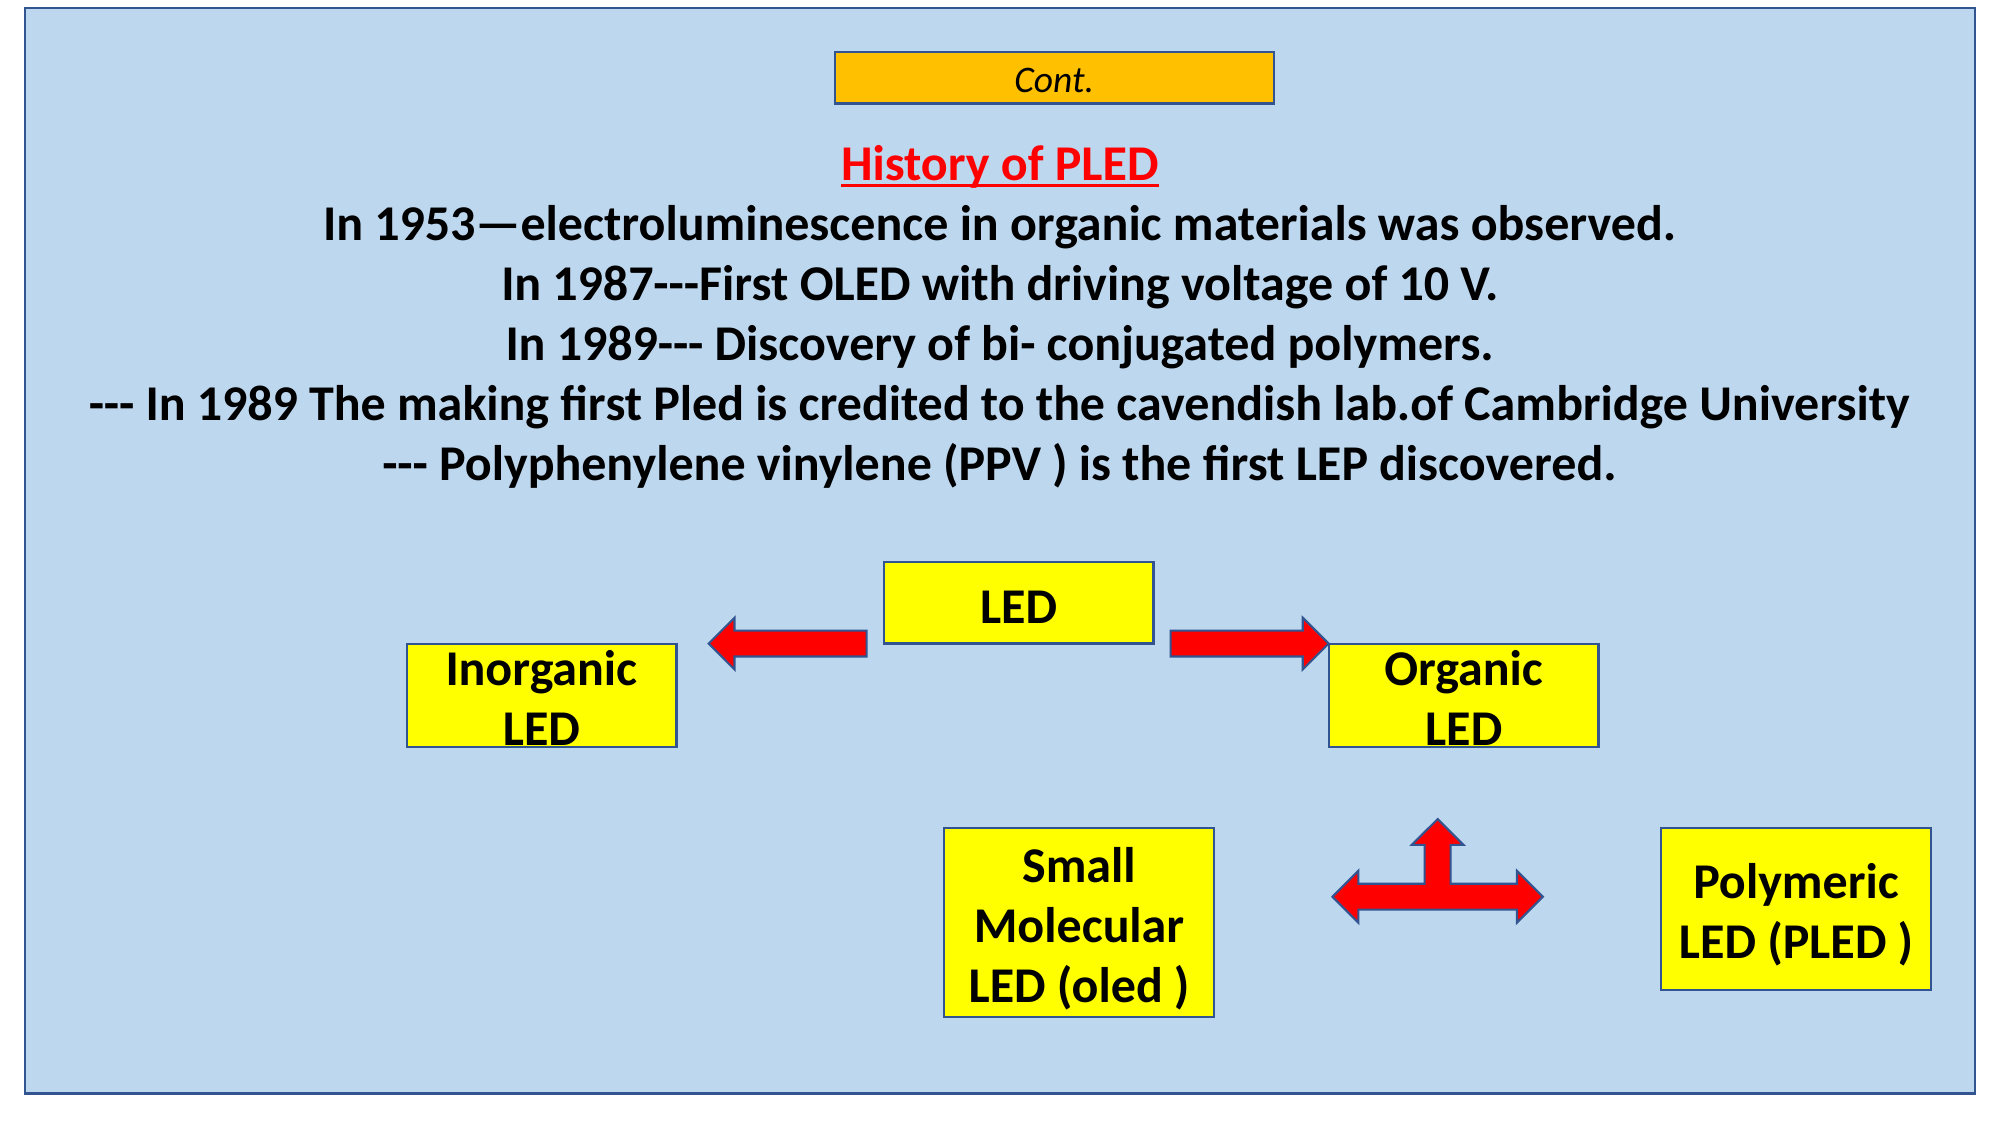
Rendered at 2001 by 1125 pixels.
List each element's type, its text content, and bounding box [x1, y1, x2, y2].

text_box History of PLED In 1953—electroluminescence in organic materials was observed. In 1987---First OLED with driving voltage of 10 V. In 1989--- Discovery of bi- conjugated polymers. --- In 1989 The making first Pled is credited to the cavendish lab.of Cambridge University --- Polyphenylene vinylene (PPV ) is the first LEP discovered. [24, 7, 1976, 1095]
text_box [1331, 817, 1545, 926]
text_box [1169, 615, 1331, 673]
text_box Organic LED [1328, 643, 1600, 748]
text_box Cont. [834, 51, 1275, 105]
text_box Inorganic LED [406, 643, 678, 748]
text_box Small Molecular LED (oled ) [943, 827, 1215, 1018]
text_box LED [883, 561, 1155, 645]
text_box Polymeric LED (PLED ) [1660, 827, 1932, 991]
text_box [707, 615, 868, 673]
